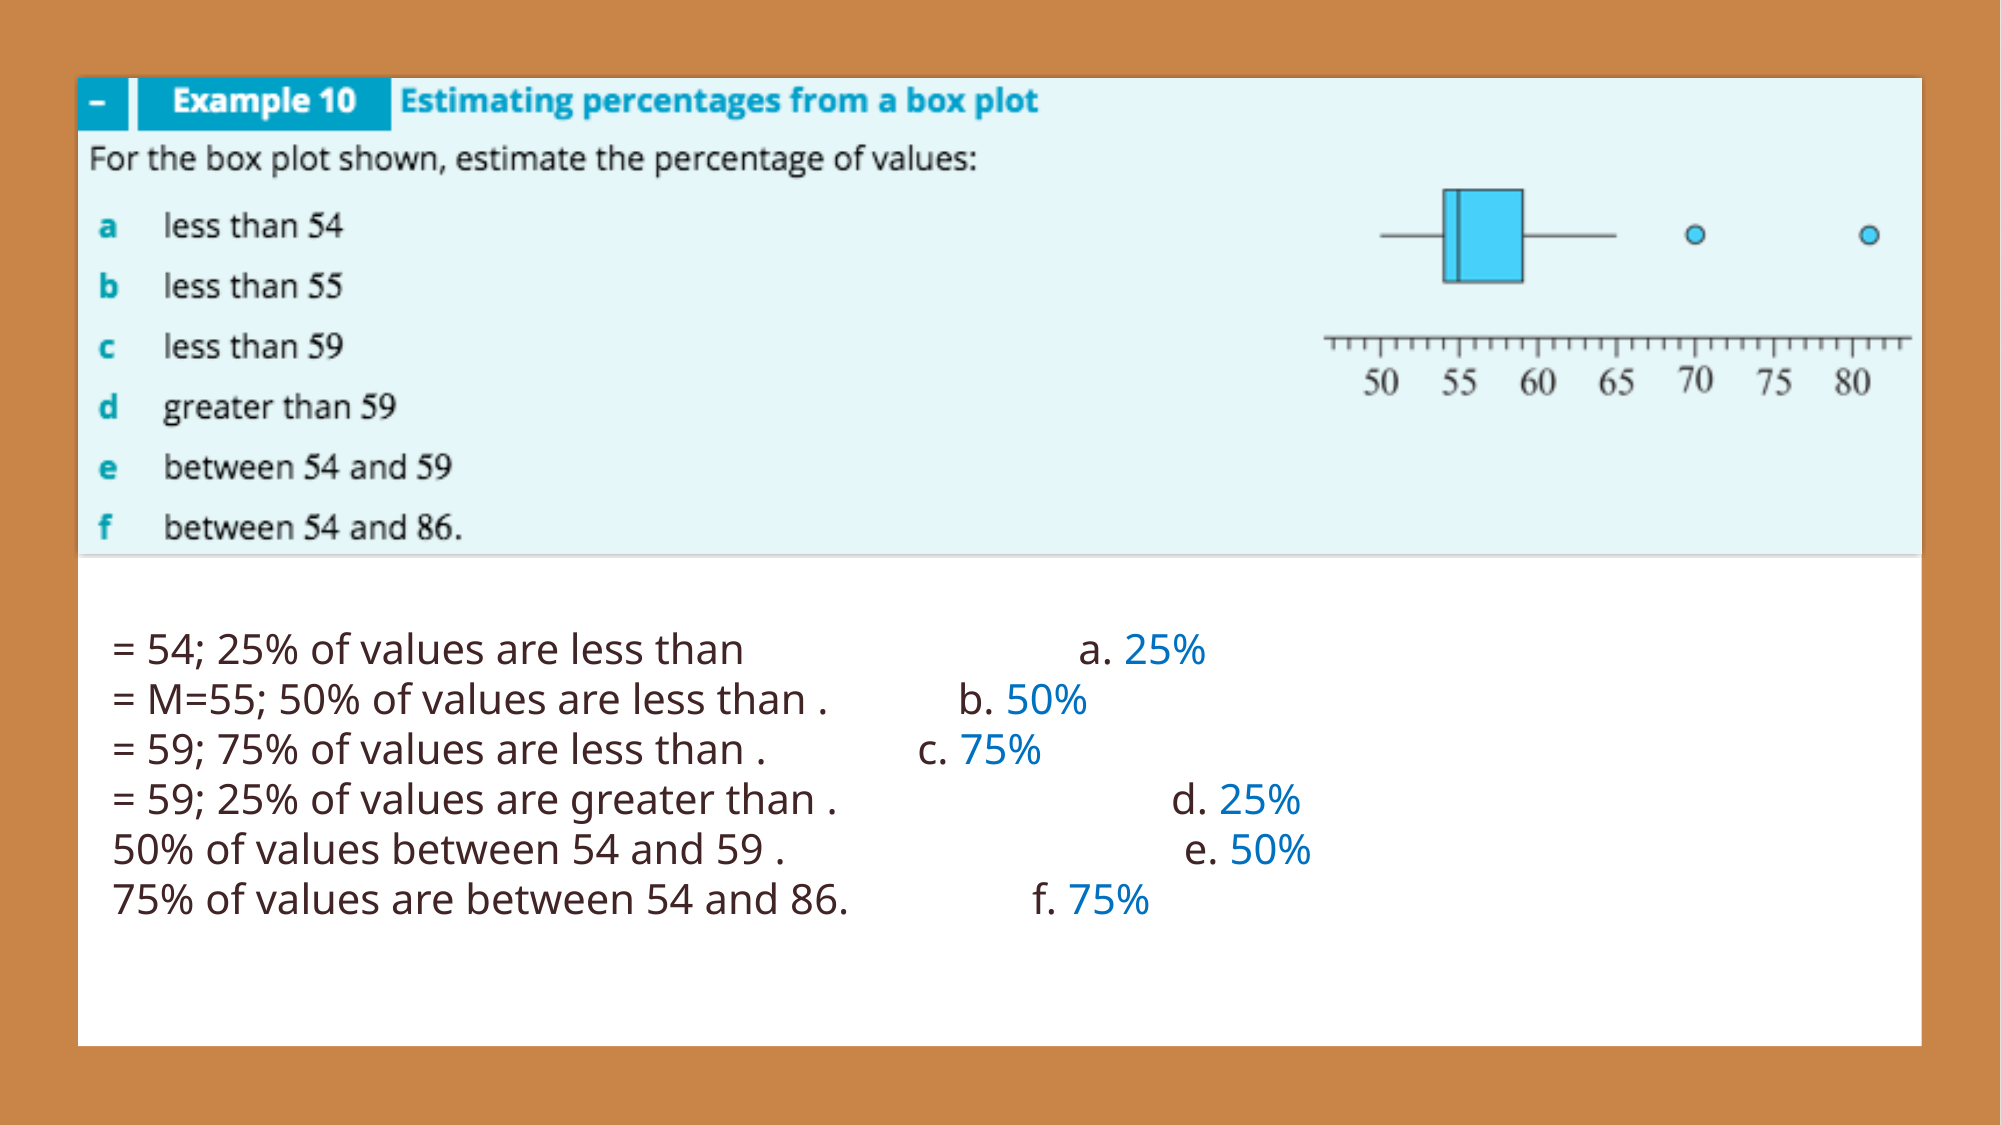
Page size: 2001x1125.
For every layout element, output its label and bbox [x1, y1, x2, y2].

list [77, 78, 1922, 554]
text_box [77, 565, 1923, 1048]
text_box [0, 0, 2000, 1125]
